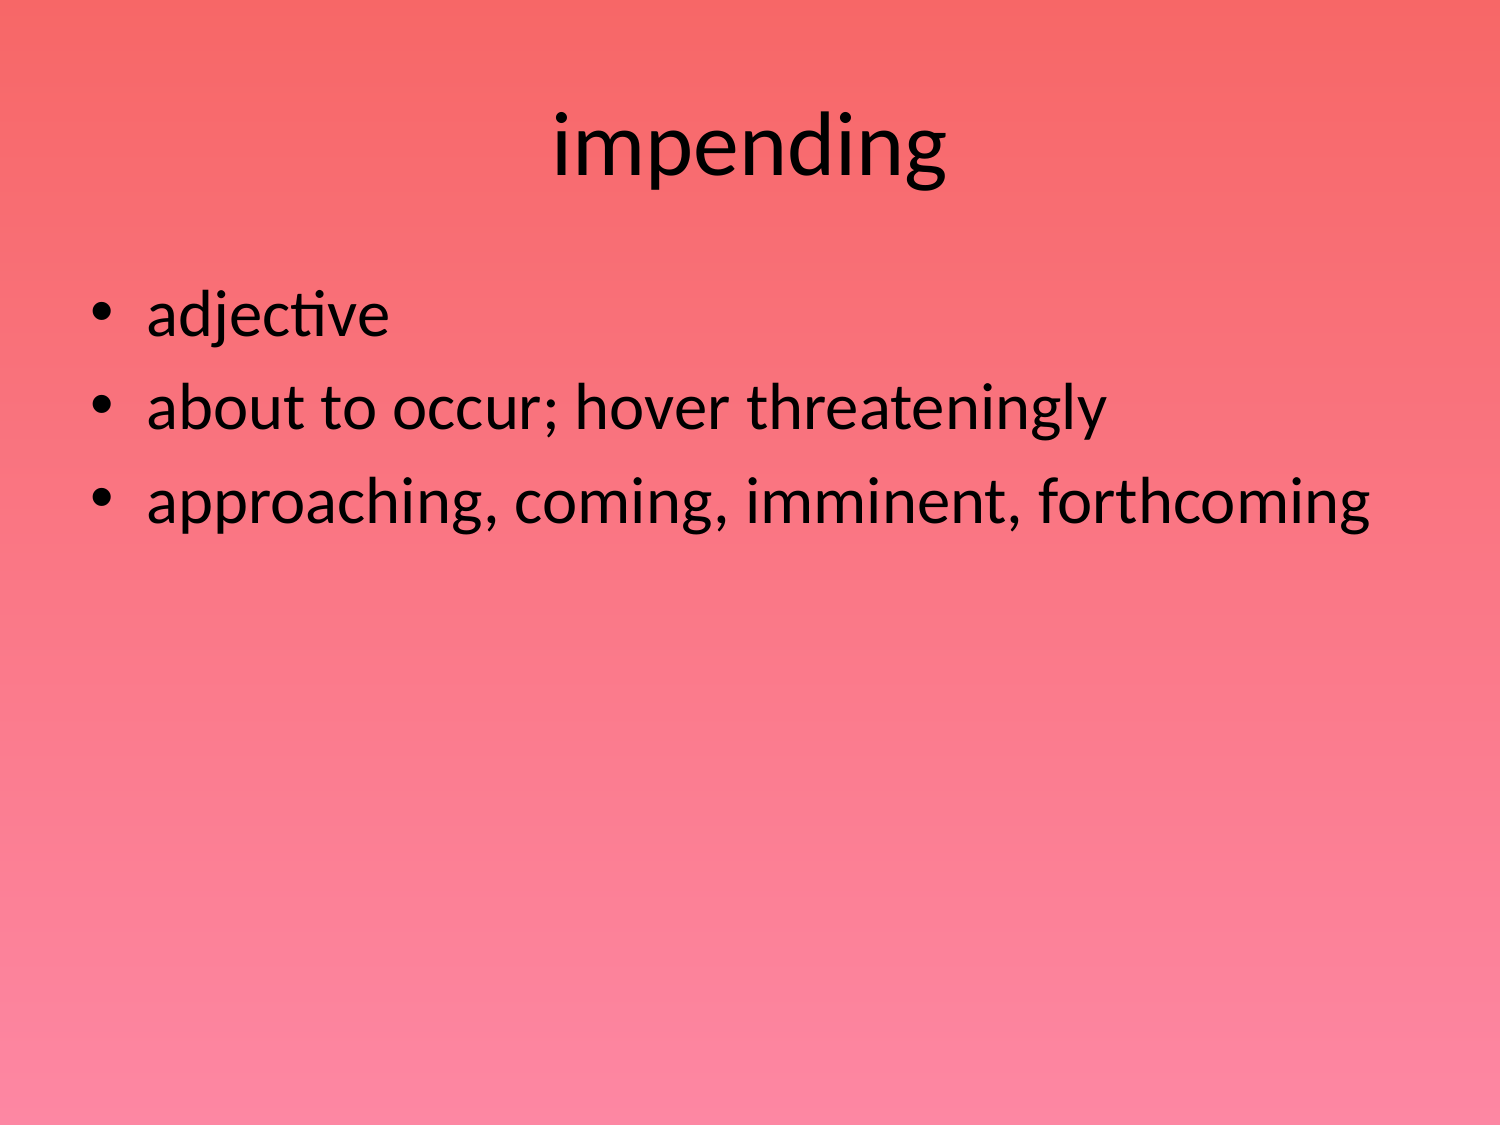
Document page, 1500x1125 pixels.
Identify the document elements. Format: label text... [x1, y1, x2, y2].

title impending [75, 45, 1425, 233]
list adjective about to occur; hover threateningly approaching, coming, imminent, forthcoming [75, 262, 1425, 1005]
